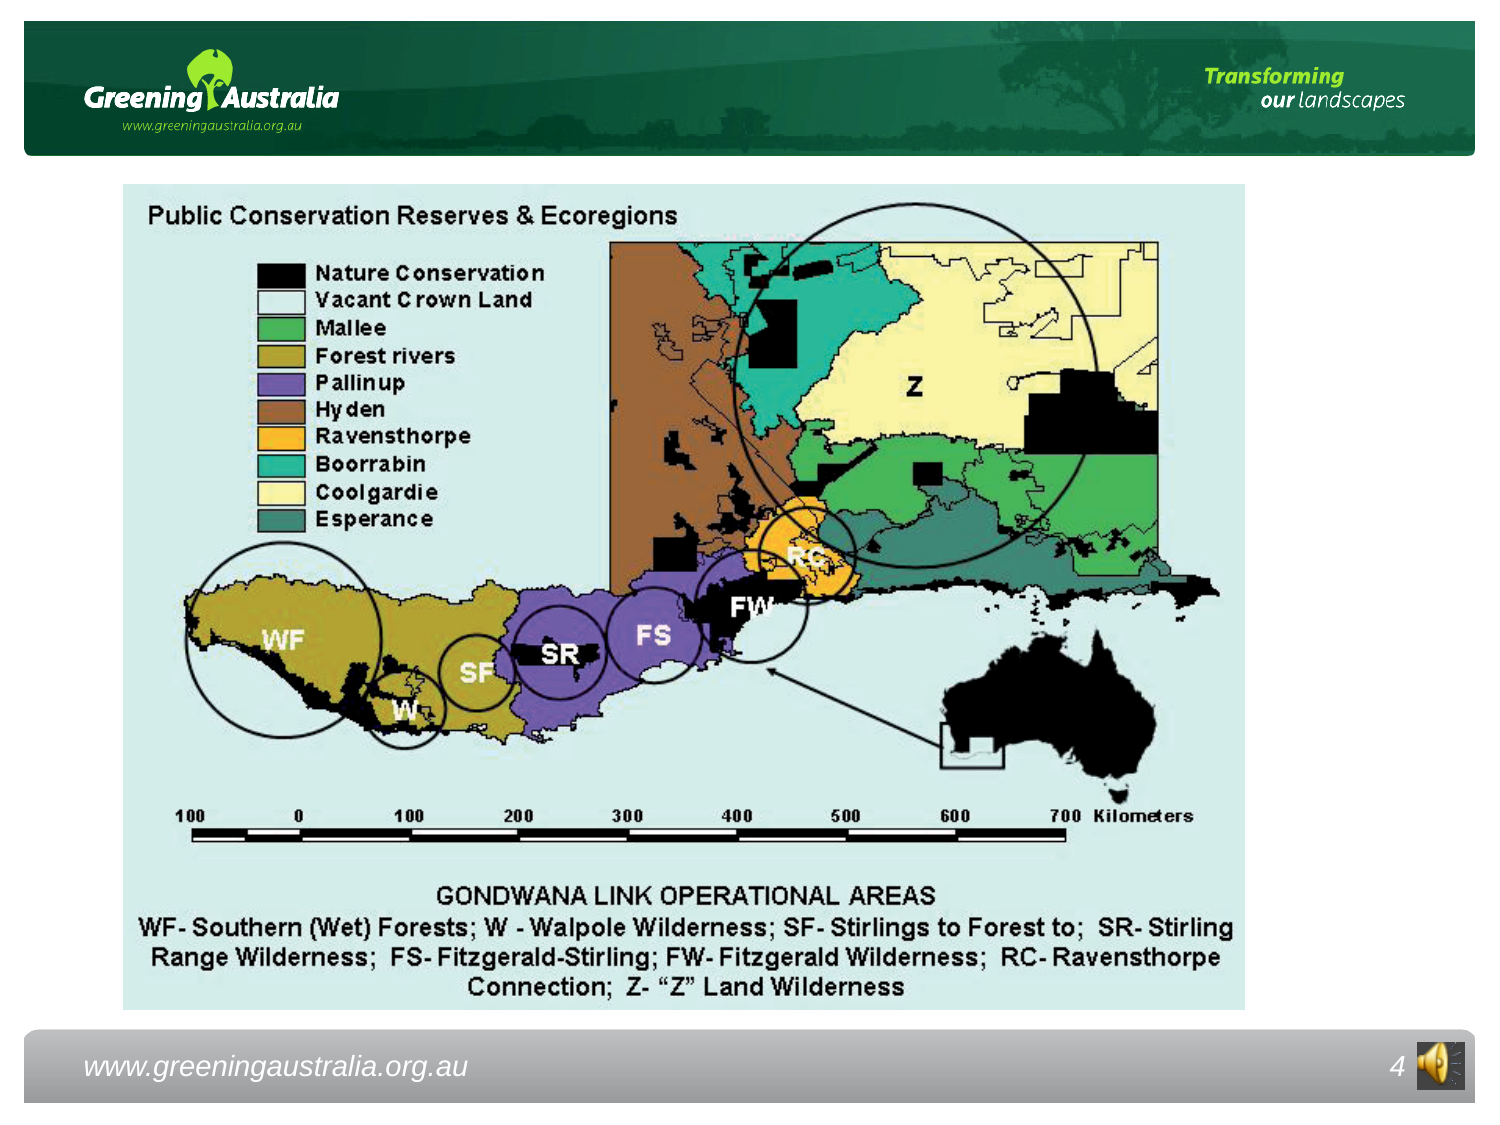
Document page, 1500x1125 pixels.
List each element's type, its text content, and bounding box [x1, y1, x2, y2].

slide_number 4 [1308, 1028, 1422, 1102]
picture [123, 184, 1245, 1010]
picture [24, 1029, 1475, 1103]
